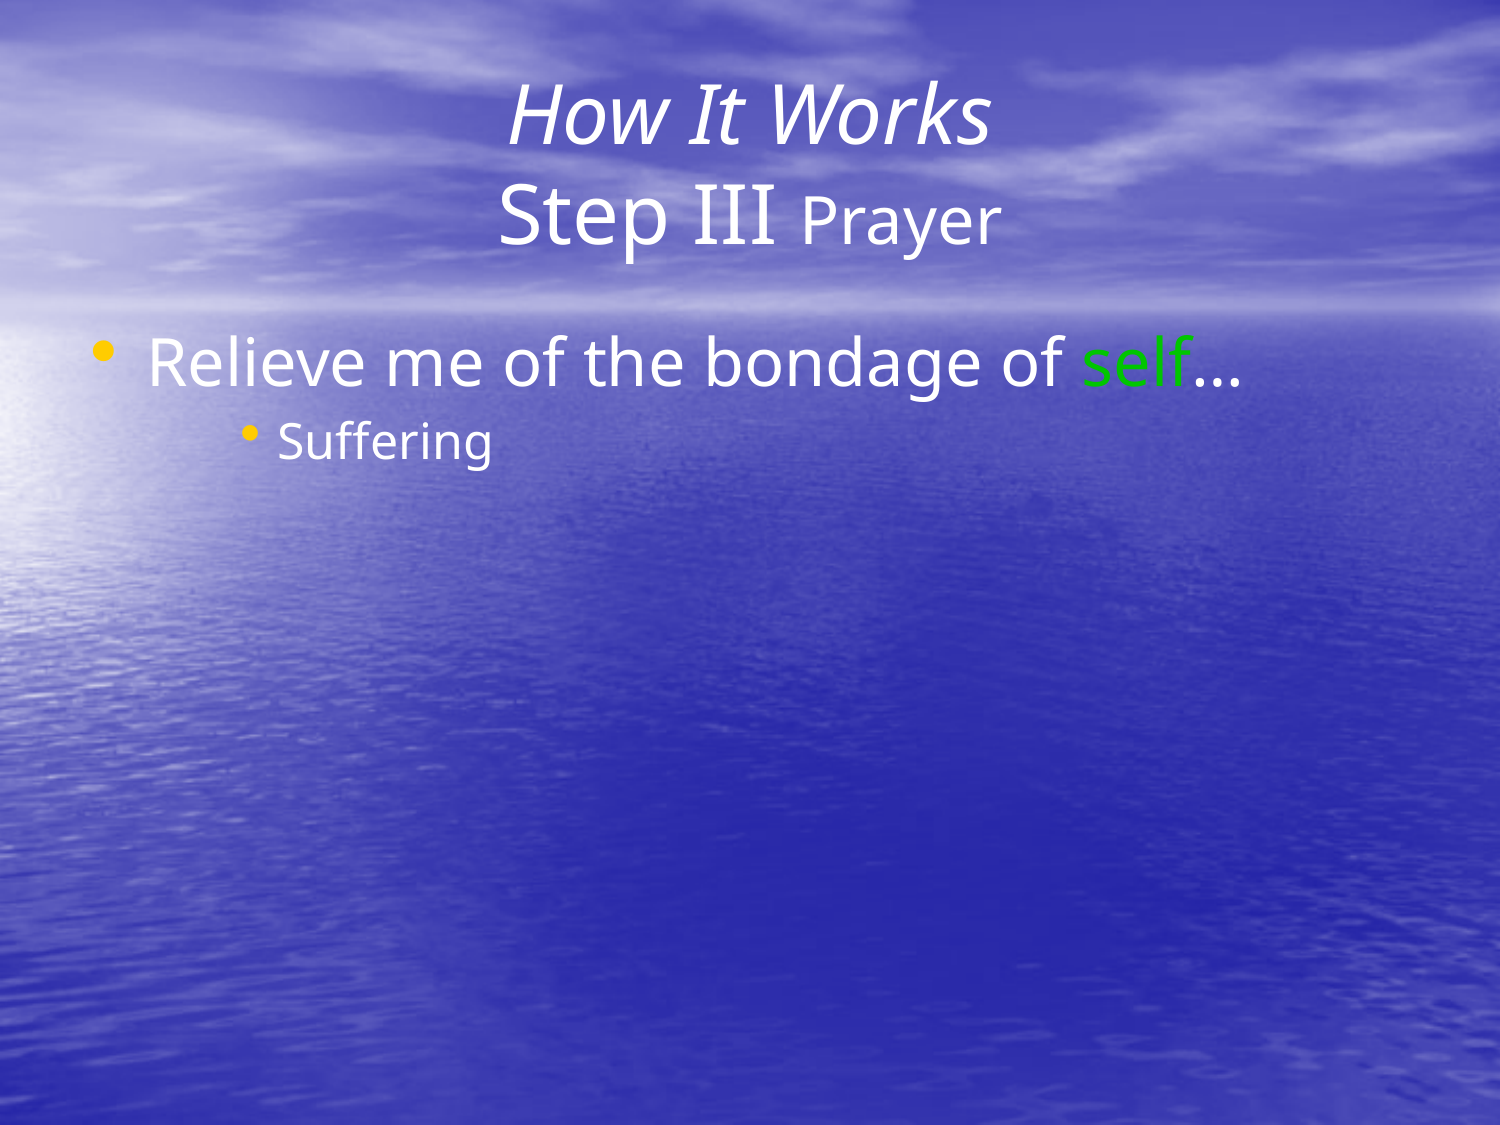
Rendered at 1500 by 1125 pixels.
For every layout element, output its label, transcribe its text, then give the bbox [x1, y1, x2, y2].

title How It Works Step III Prayer [74, 47, 1426, 276]
list Relieve me of the bondage of self… Suffering [74, 312, 1426, 988]
